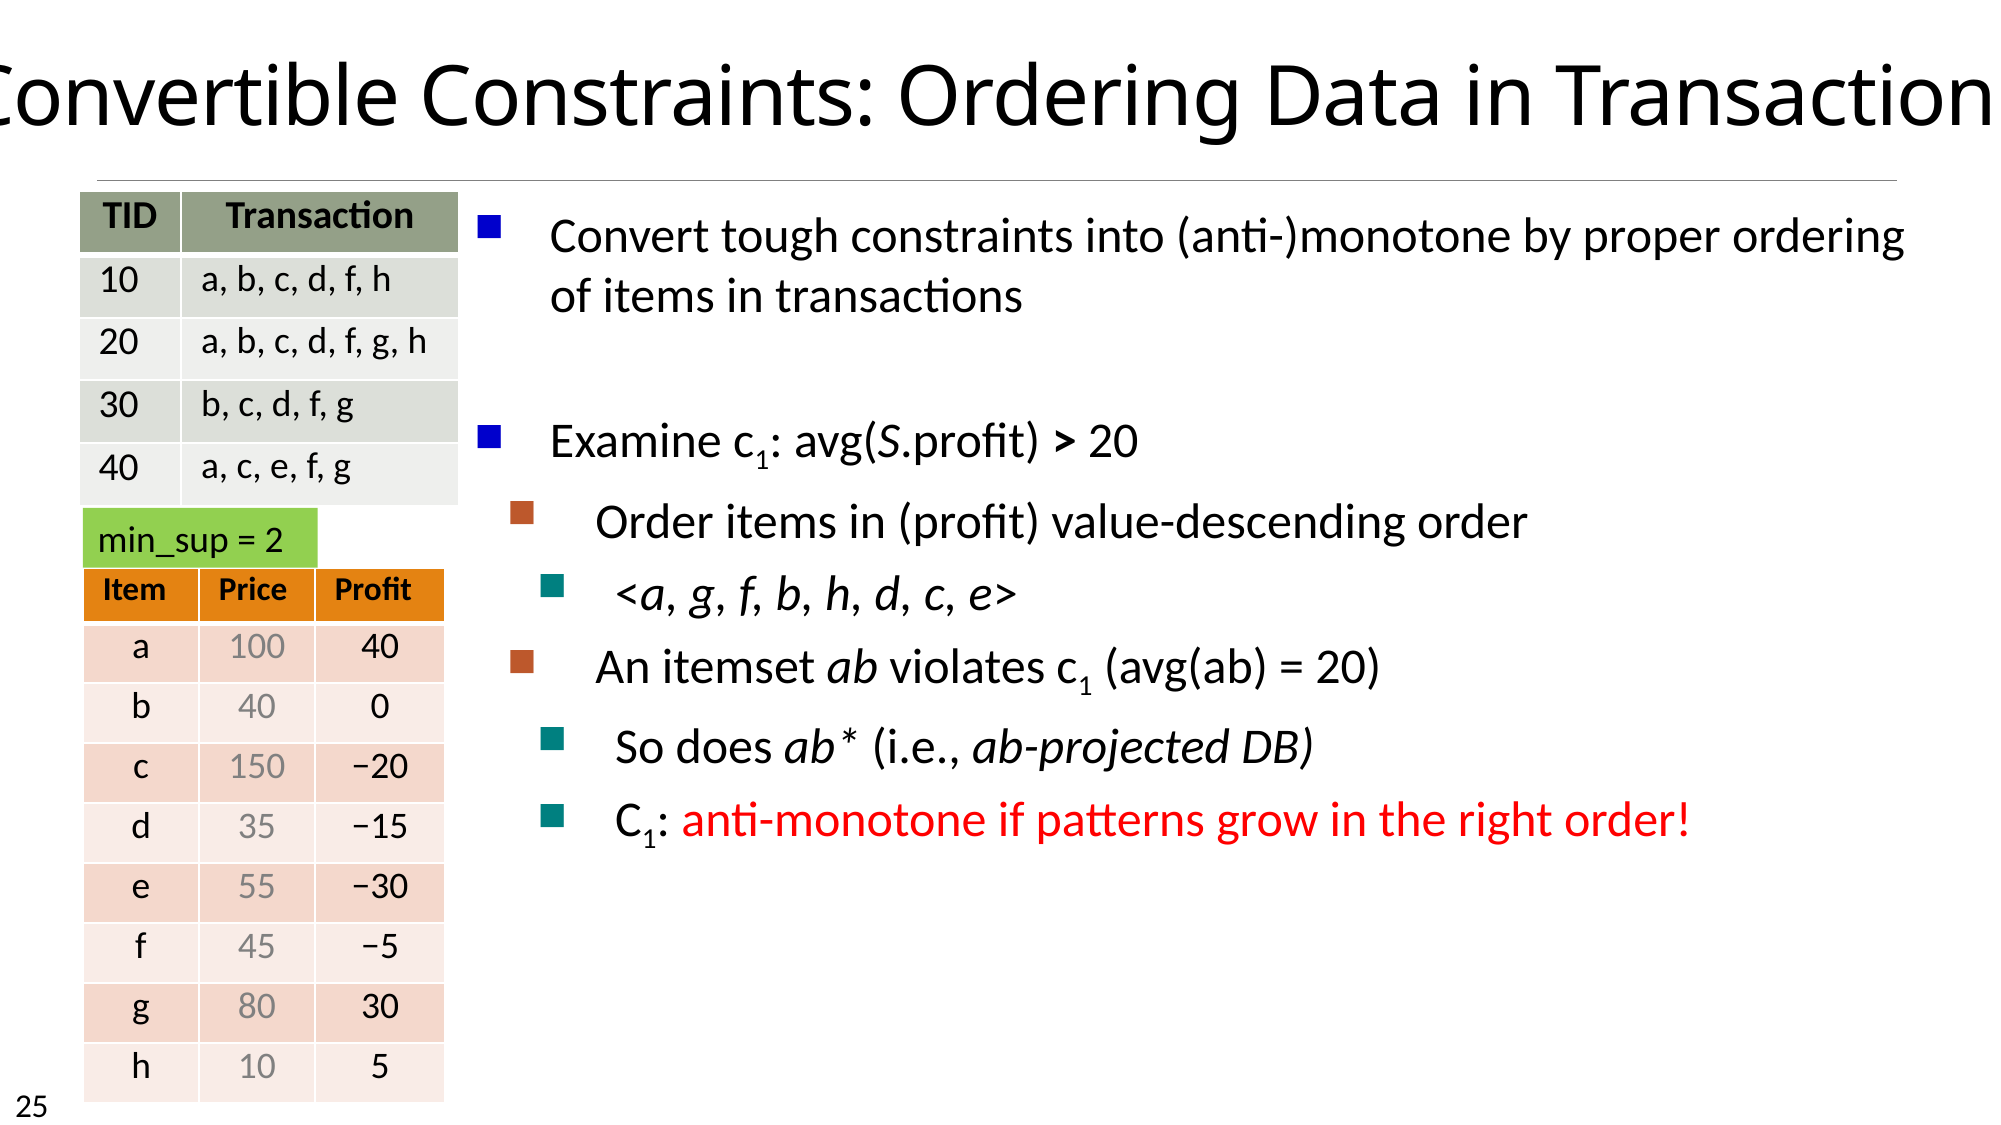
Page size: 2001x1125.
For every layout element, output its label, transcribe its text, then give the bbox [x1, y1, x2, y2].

table_cell c [84, 744, 198, 802]
table_cell 100 [200, 626, 314, 682]
table_cell 80 [200, 984, 314, 1042]
list Convert tough constraints into (anti-)monotone by proper ordering of items in transactions Examine c1: avg(S.profit) > 20 Order items in (profit) value-descending order <a, g, f, b, h, d, c, e> An itemset ab violates c1 (avg(ab) = 20) So does ab* (i.e., ab-projected DB) C1: anti-monotone if patterns grow in the right order! [459, 194, 1964, 1057]
table_cell −30 [316, 864, 444, 922]
table_header Price [200, 569, 314, 621]
table_cell −5 [316, 924, 444, 982]
table_cell 10 [200, 1044, 314, 1102]
table_cell 30 [316, 984, 444, 1042]
table_cell 150 [200, 744, 314, 802]
table_cell 55 [200, 864, 314, 922]
table_header TID [80, 192, 180, 252]
table_cell a, c, e, f, g [182, 444, 458, 505]
table_cell 40 [316, 626, 444, 682]
table_cell 5 [316, 1044, 444, 1102]
table_cell 45 [200, 924, 314, 982]
table_cell 20 [80, 319, 180, 379]
table_cell g [84, 984, 198, 1042]
table_cell b [84, 684, 198, 742]
table_cell 30 [80, 381, 180, 442]
table_cell e [84, 864, 198, 922]
table_cell −20 [316, 744, 444, 802]
text_box min_sup = 2 [82, 507, 318, 568]
table_cell 0 [316, 684, 444, 742]
table_cell d [84, 804, 198, 862]
table_cell h [84, 1044, 198, 1102]
table_cell 40 [200, 684, 314, 742]
table_cell a, b, c, d, f, h [182, 258, 458, 317]
title Convertible Constraints: Ordering Data in Transactions [0, 62, 2000, 150]
table_cell f [84, 924, 198, 982]
table_cell 10 [80, 258, 180, 317]
table_cell −15 [316, 804, 444, 862]
table_header Item [84, 569, 198, 621]
table_cell 35 [200, 804, 314, 862]
table_cell 40 [80, 444, 180, 505]
table_header Transaction [182, 192, 458, 252]
table_cell a [84, 626, 198, 682]
table_header Profit [316, 569, 444, 621]
table_cell b, c, d, f, g [182, 381, 458, 442]
table_cell a, b, c, d, f, g, h [182, 319, 458, 379]
